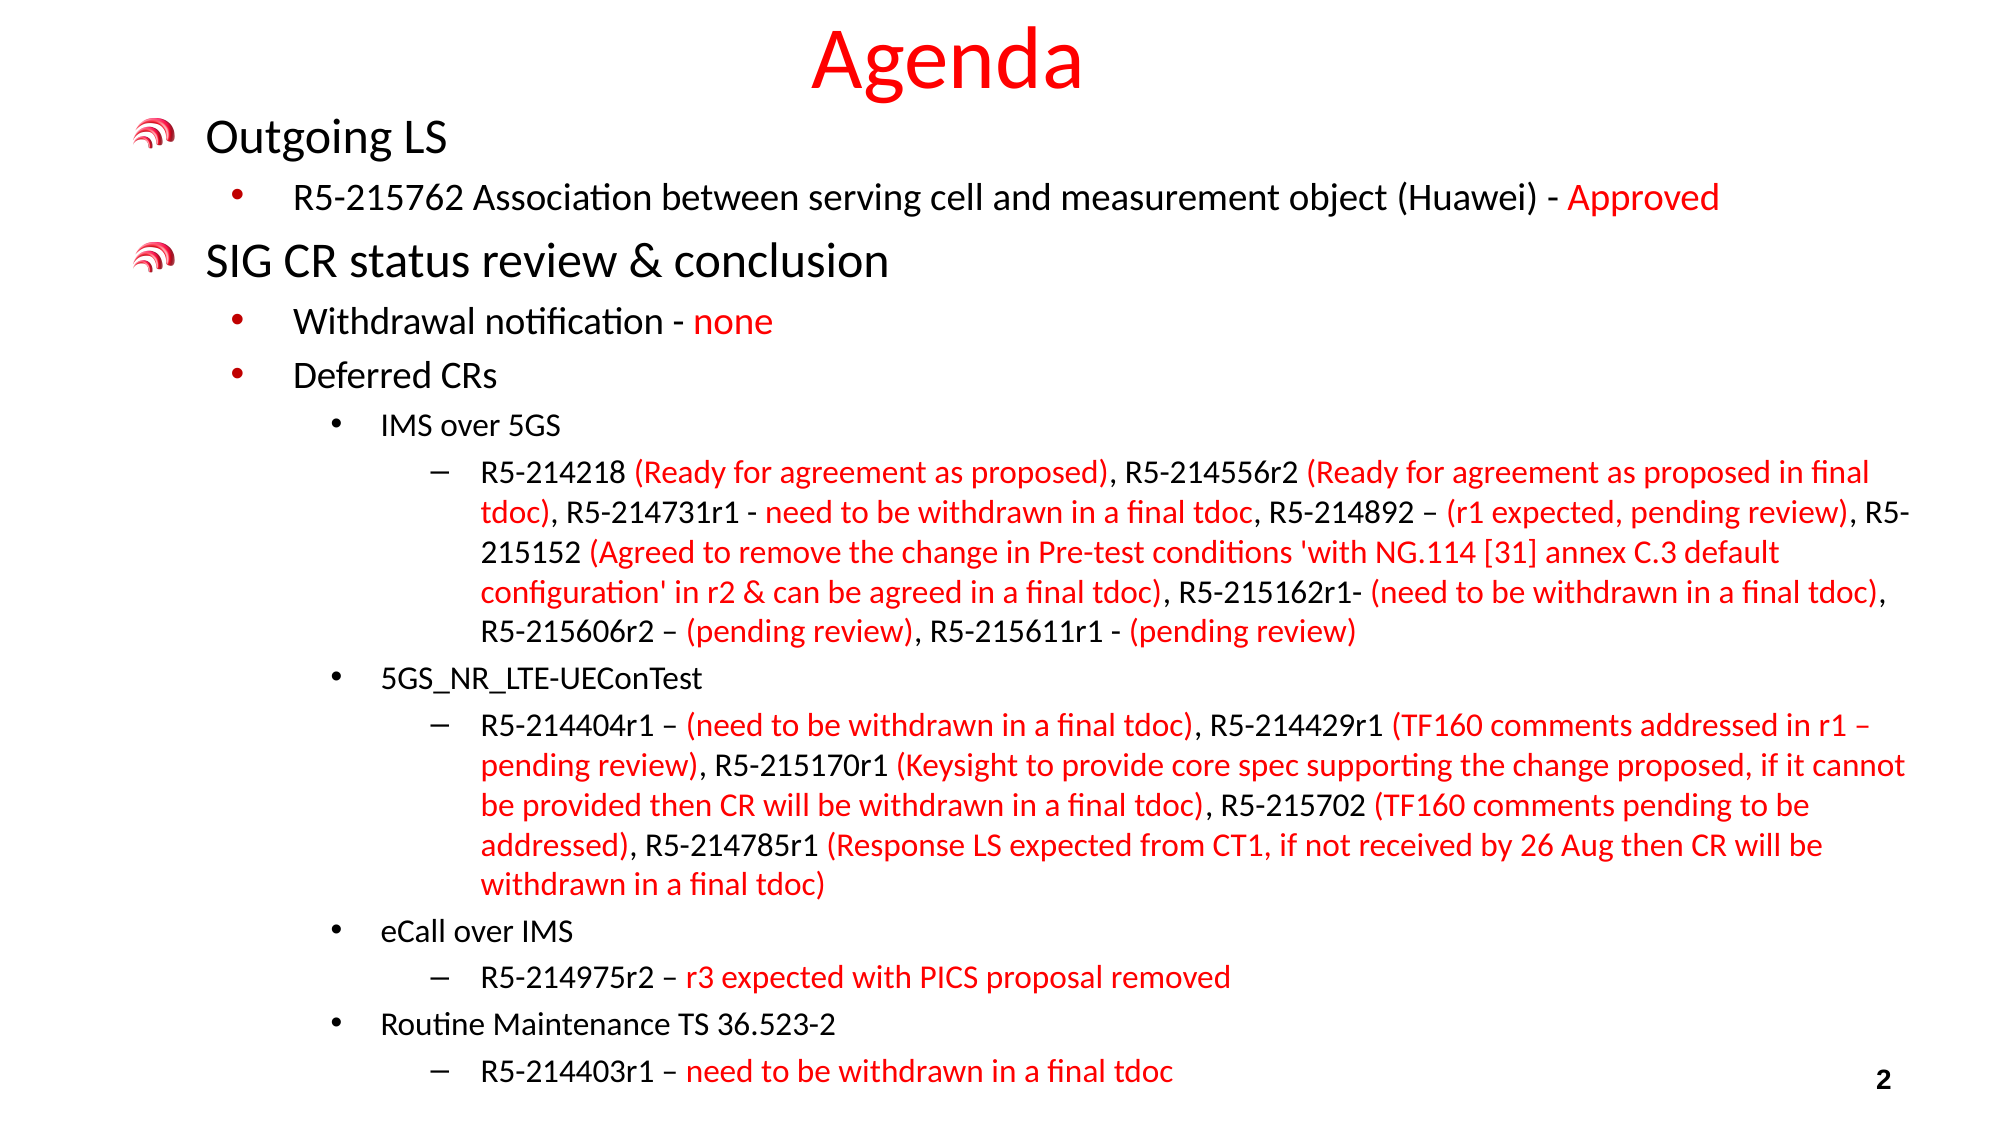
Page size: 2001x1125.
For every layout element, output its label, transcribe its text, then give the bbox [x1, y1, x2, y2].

title Agenda [291, 10, 1606, 96]
picture [130, 116, 166, 152]
list Outgoing LS R5-215762 Association between serving cell and measurement object (Huawei) - Approved SIG CR status review & conclusion Withdrawal notification - none Deferred CRs IMS over 5GS R5-214218 (Ready for agreement as proposed), R5-214556r2 (Ready for agreement as proposed in final tdoc), R5-214731r1 - need to be withdrawn in a final tdoc, R5-214892 – (r1 expected, pending review), R5-215152 (Agreed to remove the change in Pre-test conditions 'with NG.114 [31] annex C.3 default configuration' in r2 & can be agreed in a final tdoc), R5-215162r1- (need to be withdrawn in a final tdoc), R5-215606r2 – (pending review), R5-215611r1 - (pending review) 5GS_NR_LTE-UEConTest R5-214404r1 – (need to be withdrawn in a final tdoc), R5-214429r1 (TF160 comments addressed in r1 – pending review), R5-215170r1 (Keysight to provide core spec supporting the change proposed, if it cannot be provided then CR will be withdrawn in a final tdoc), R5-215702 (TF160 comments pending to be addressed), R5-214785r1 (Response LS expected from CT1, if not received by 26 Aug then CR will be withdrawn in a final tdoc) eCall over IMS R5-214975r2 – r3 expected with PICS proposal removed Routine Maintenance TS 36.523-2 R5-214403r1 – need to be withdrawn in a final tdoc [115, 96, 1951, 1072]
picture [130, 240, 166, 276]
